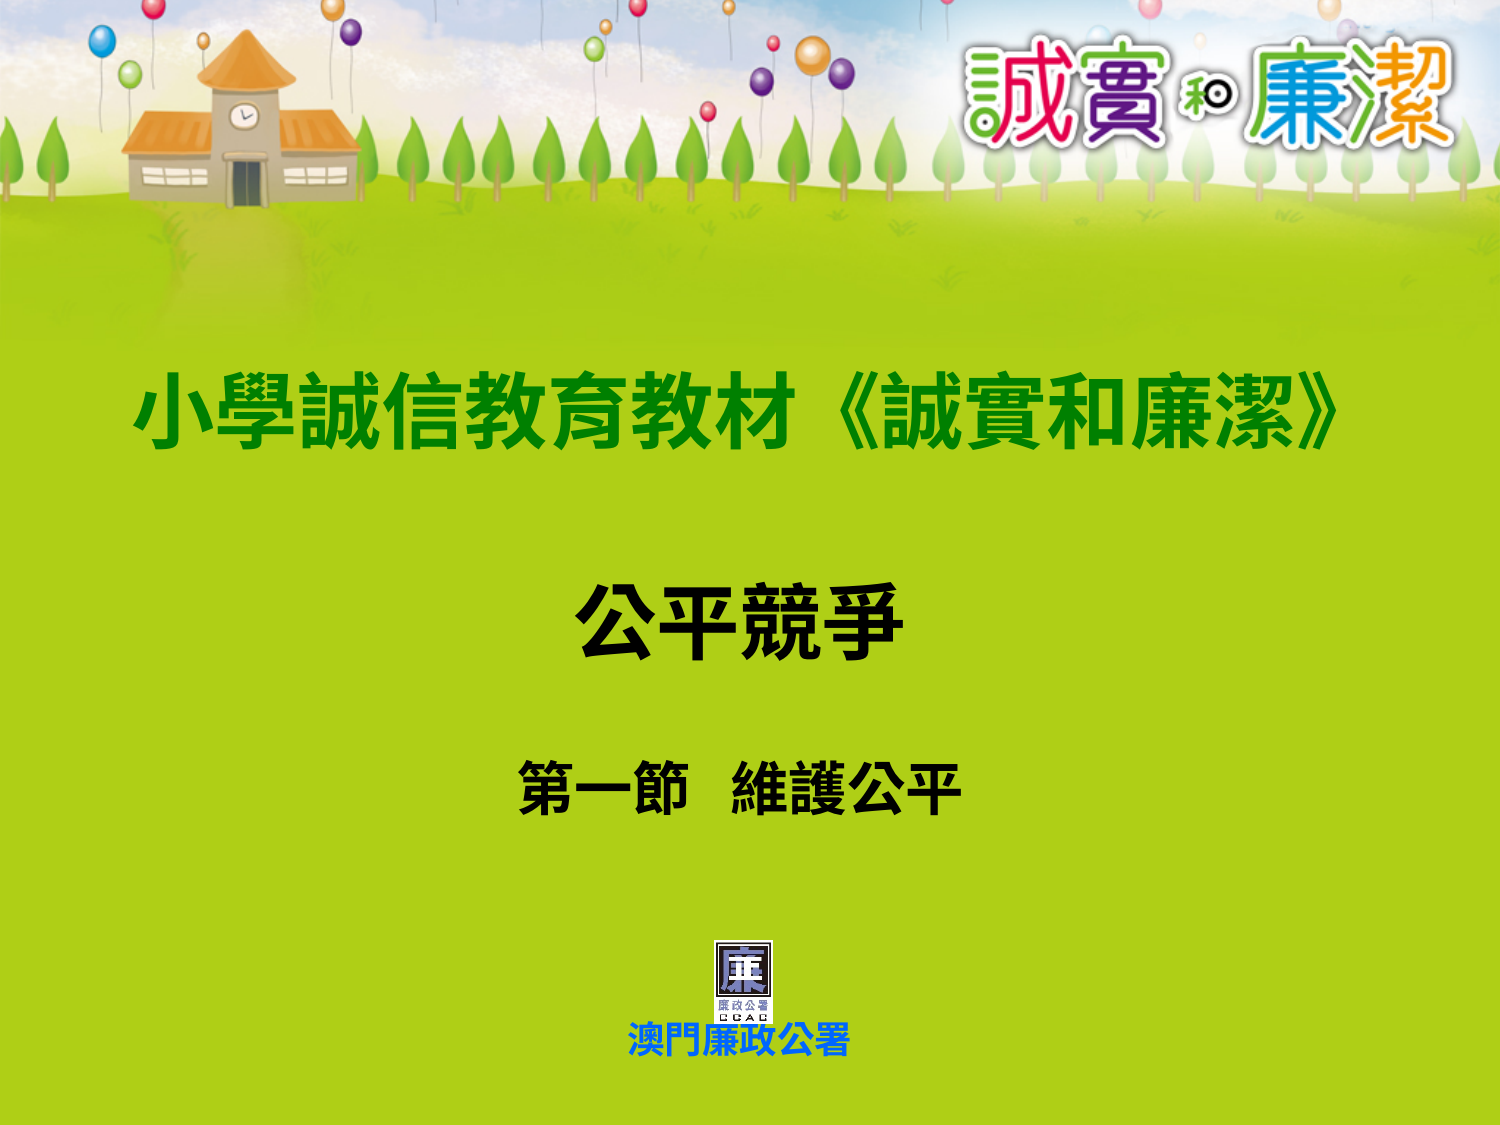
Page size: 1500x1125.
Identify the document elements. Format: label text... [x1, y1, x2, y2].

picture [0, 0, 1500, 1125]
picture [714, 940, 773, 1024]
title 小學誠信教育教材《誠實和廉潔》 [76, 326, 1436, 492]
list 公平競爭 第一節 維護公平 澳門廉政公署 [64, 562, 1415, 1125]
